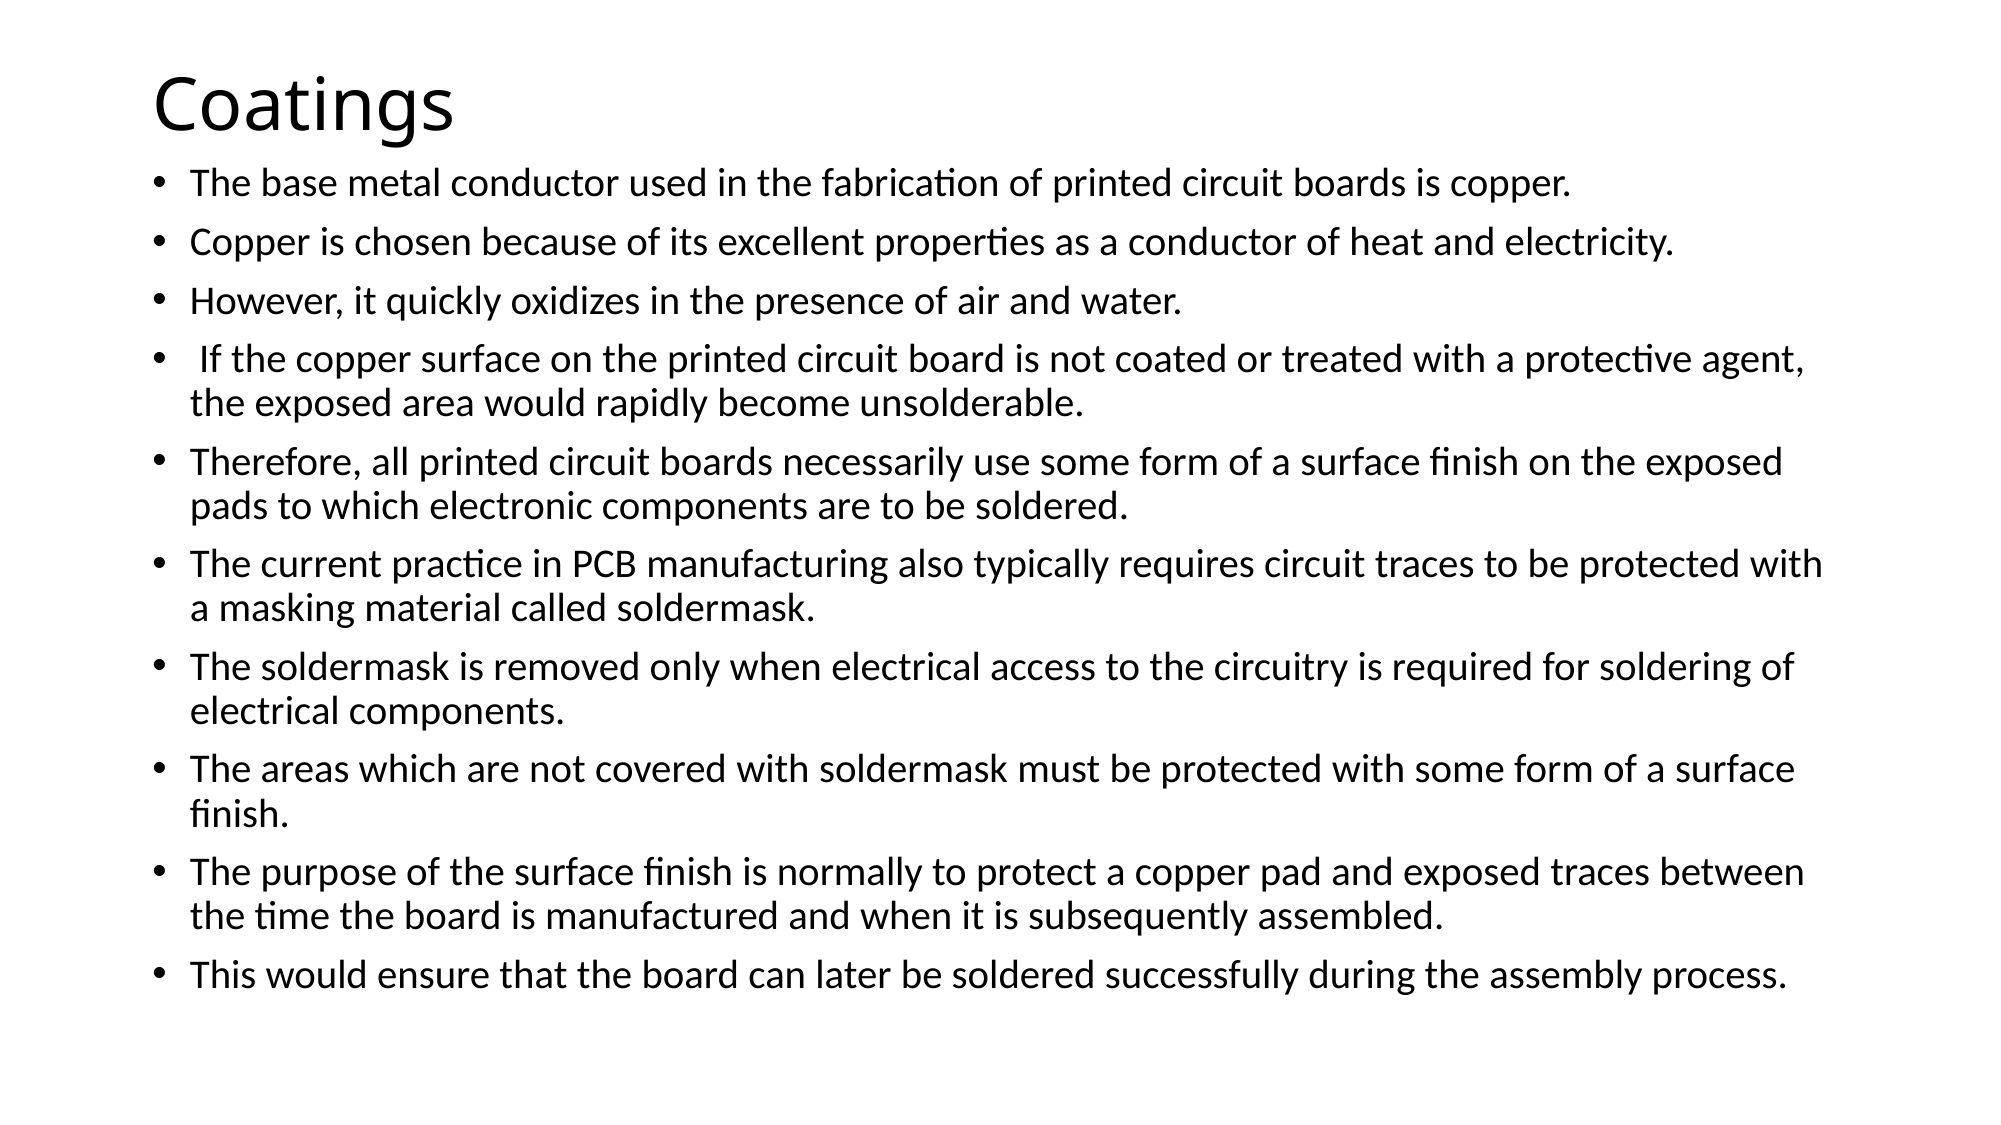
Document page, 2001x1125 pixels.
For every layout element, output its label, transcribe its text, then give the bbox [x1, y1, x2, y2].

list The base metal conductor used in the fabrication of printed circuit boards is copper. Copper is chosen because of its excellent properties as a conductor of heat and electricity. However, it quickly oxidizes in the presence of air and water. If the copper surface on the printed circuit board is not coated or treated with a protective agent, the exposed area would rapidly become unsolderable. Therefore, all printed circuit boards necessarily use some form of a surface finish on the exposed pads to which electronic components are to be soldered. The current practice in PCB manufacturing also typically requires circuit traces to be protected with a masking material called soldermask. The soldermask is removed only when electrical access to the circuitry is required for soldering of electrical components. The areas which are not covered with soldermask must be protected with some form of a surface finish. The purpose of the surface finish is normally to protect a copper pad and exposed traces between the time the board is manufactured and when it is subsequently assembled. This would ensure that the board can later be soldered successfully during the assembly process. [137, 154, 1863, 1014]
title Coatings [137, 59, 1863, 154]
